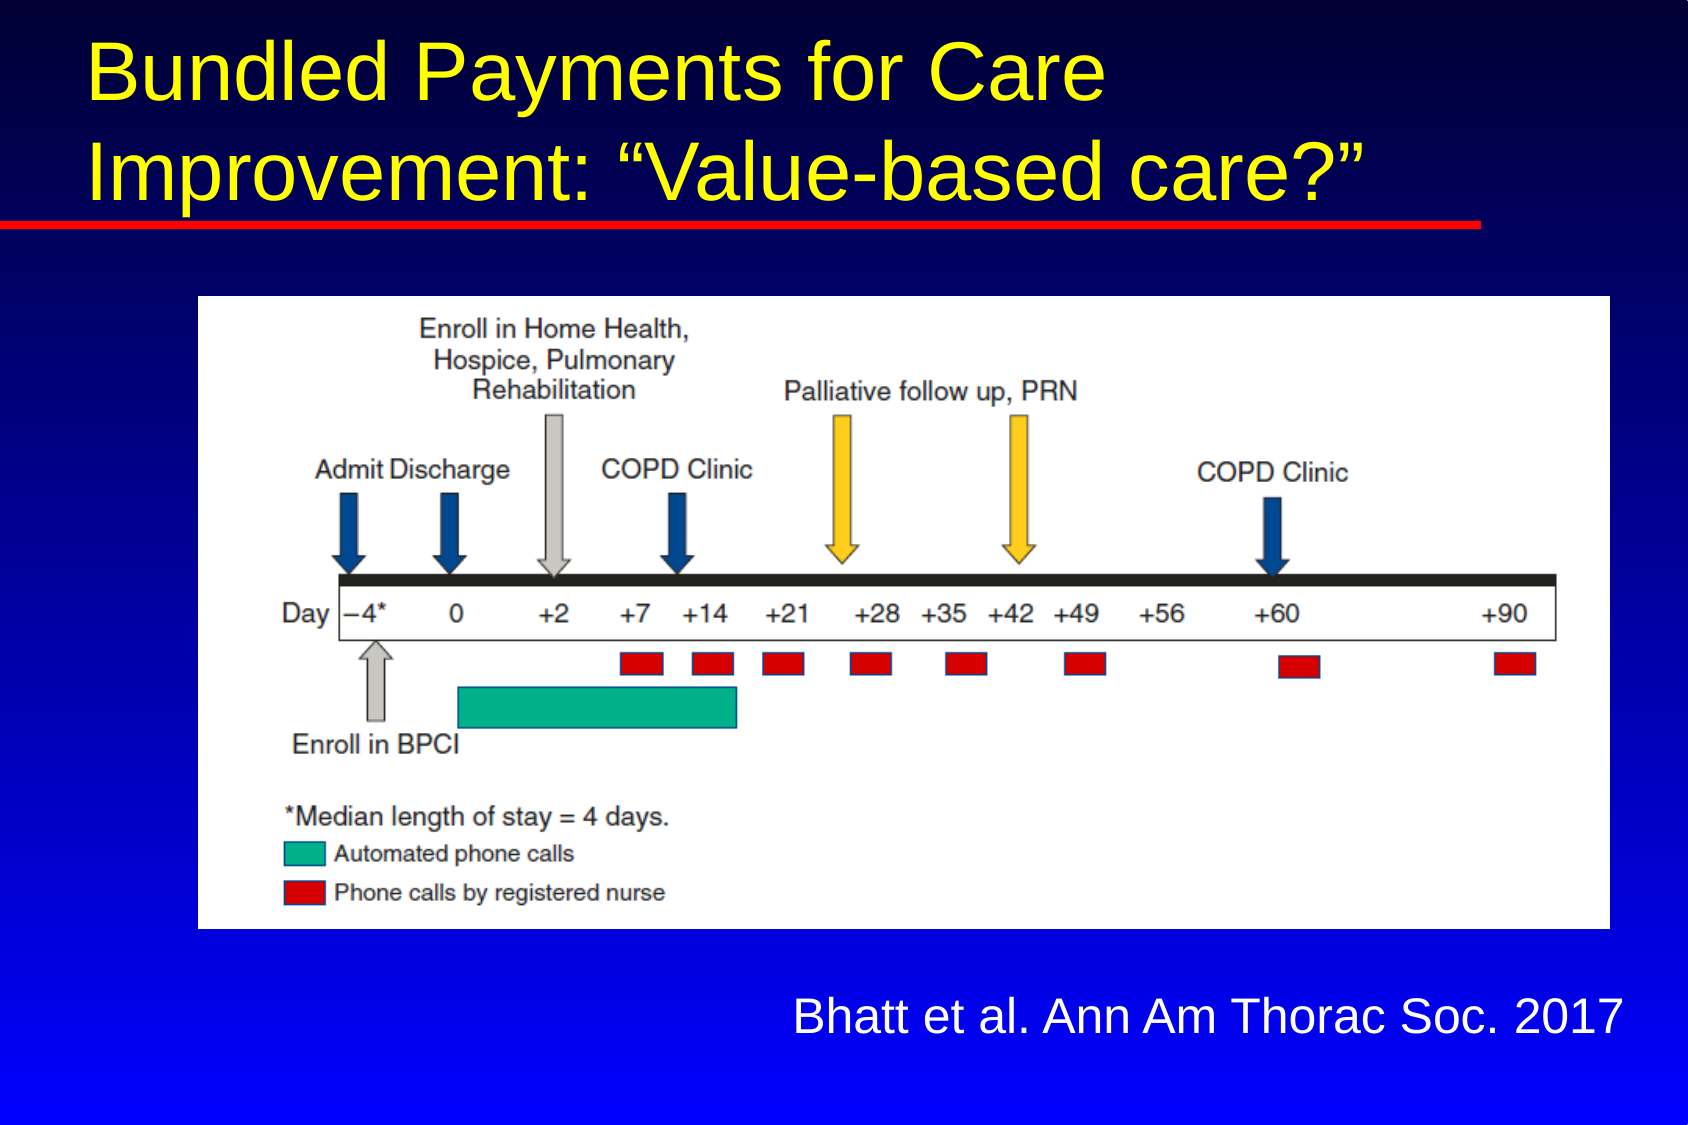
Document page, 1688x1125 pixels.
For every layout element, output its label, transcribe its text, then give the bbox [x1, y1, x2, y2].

title Bundled Payments for Care Improvement: “Value-based care?” [70, 43, 1505, 226]
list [198, 295, 1610, 930]
text_box Bhatt et al. Ann Am Thorac Soc. 2017 [660, 976, 1688, 1051]
